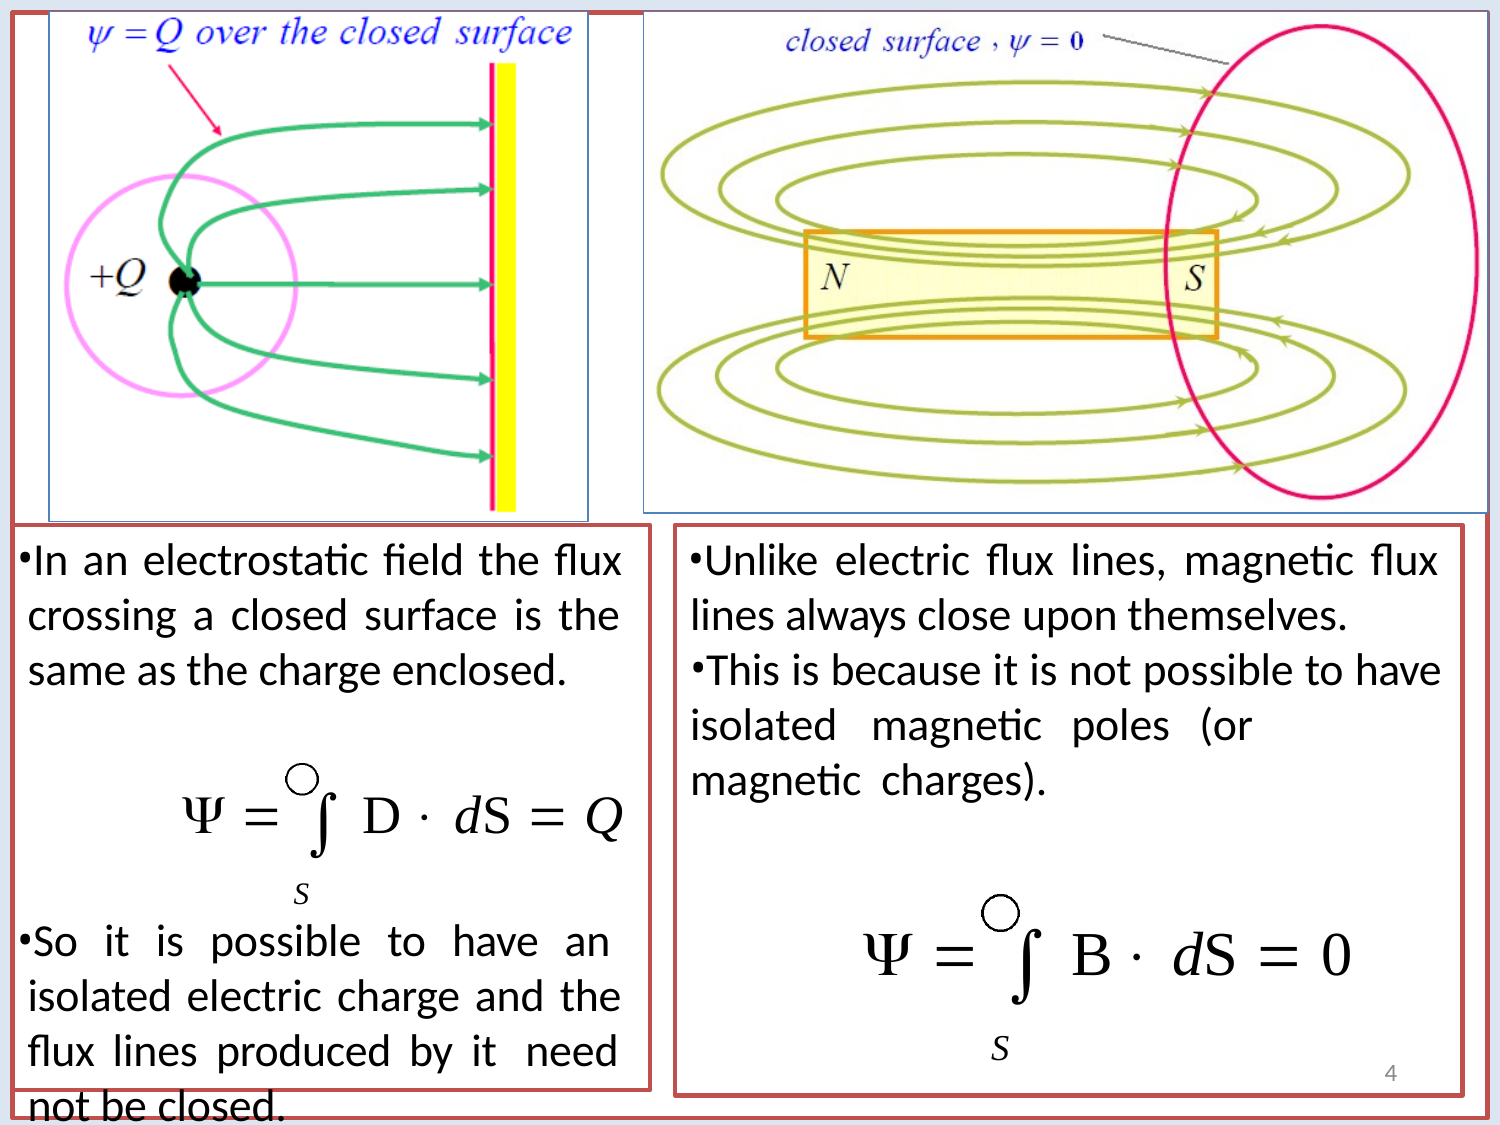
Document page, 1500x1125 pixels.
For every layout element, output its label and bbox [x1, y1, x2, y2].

text_box [10, 10, 1490, 1093]
text_box [10, 1099, 1490, 1121]
picture [284, 724, 558, 859]
picture [981, 849, 1274, 1006]
